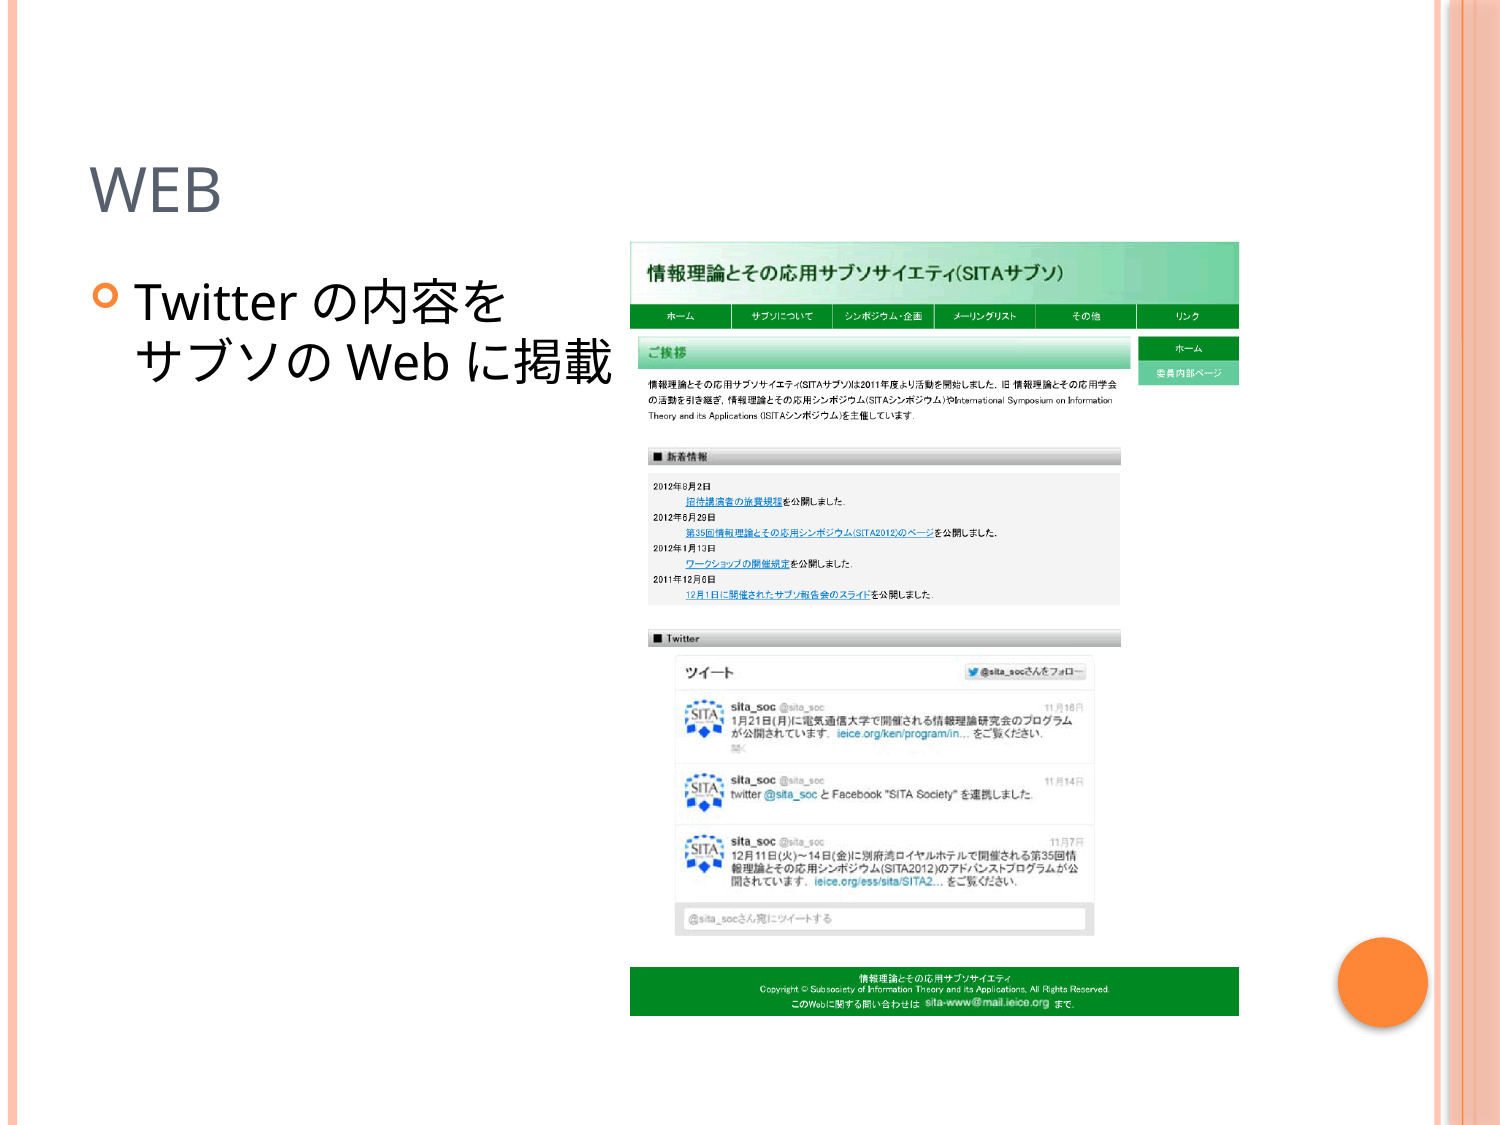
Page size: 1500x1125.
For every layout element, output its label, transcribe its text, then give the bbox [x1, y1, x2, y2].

list Twitterの内容を サブソのWebに掲載 [75, 262, 1300, 1062]
title Web [75, 45, 1300, 233]
picture [624, 236, 1245, 1022]
